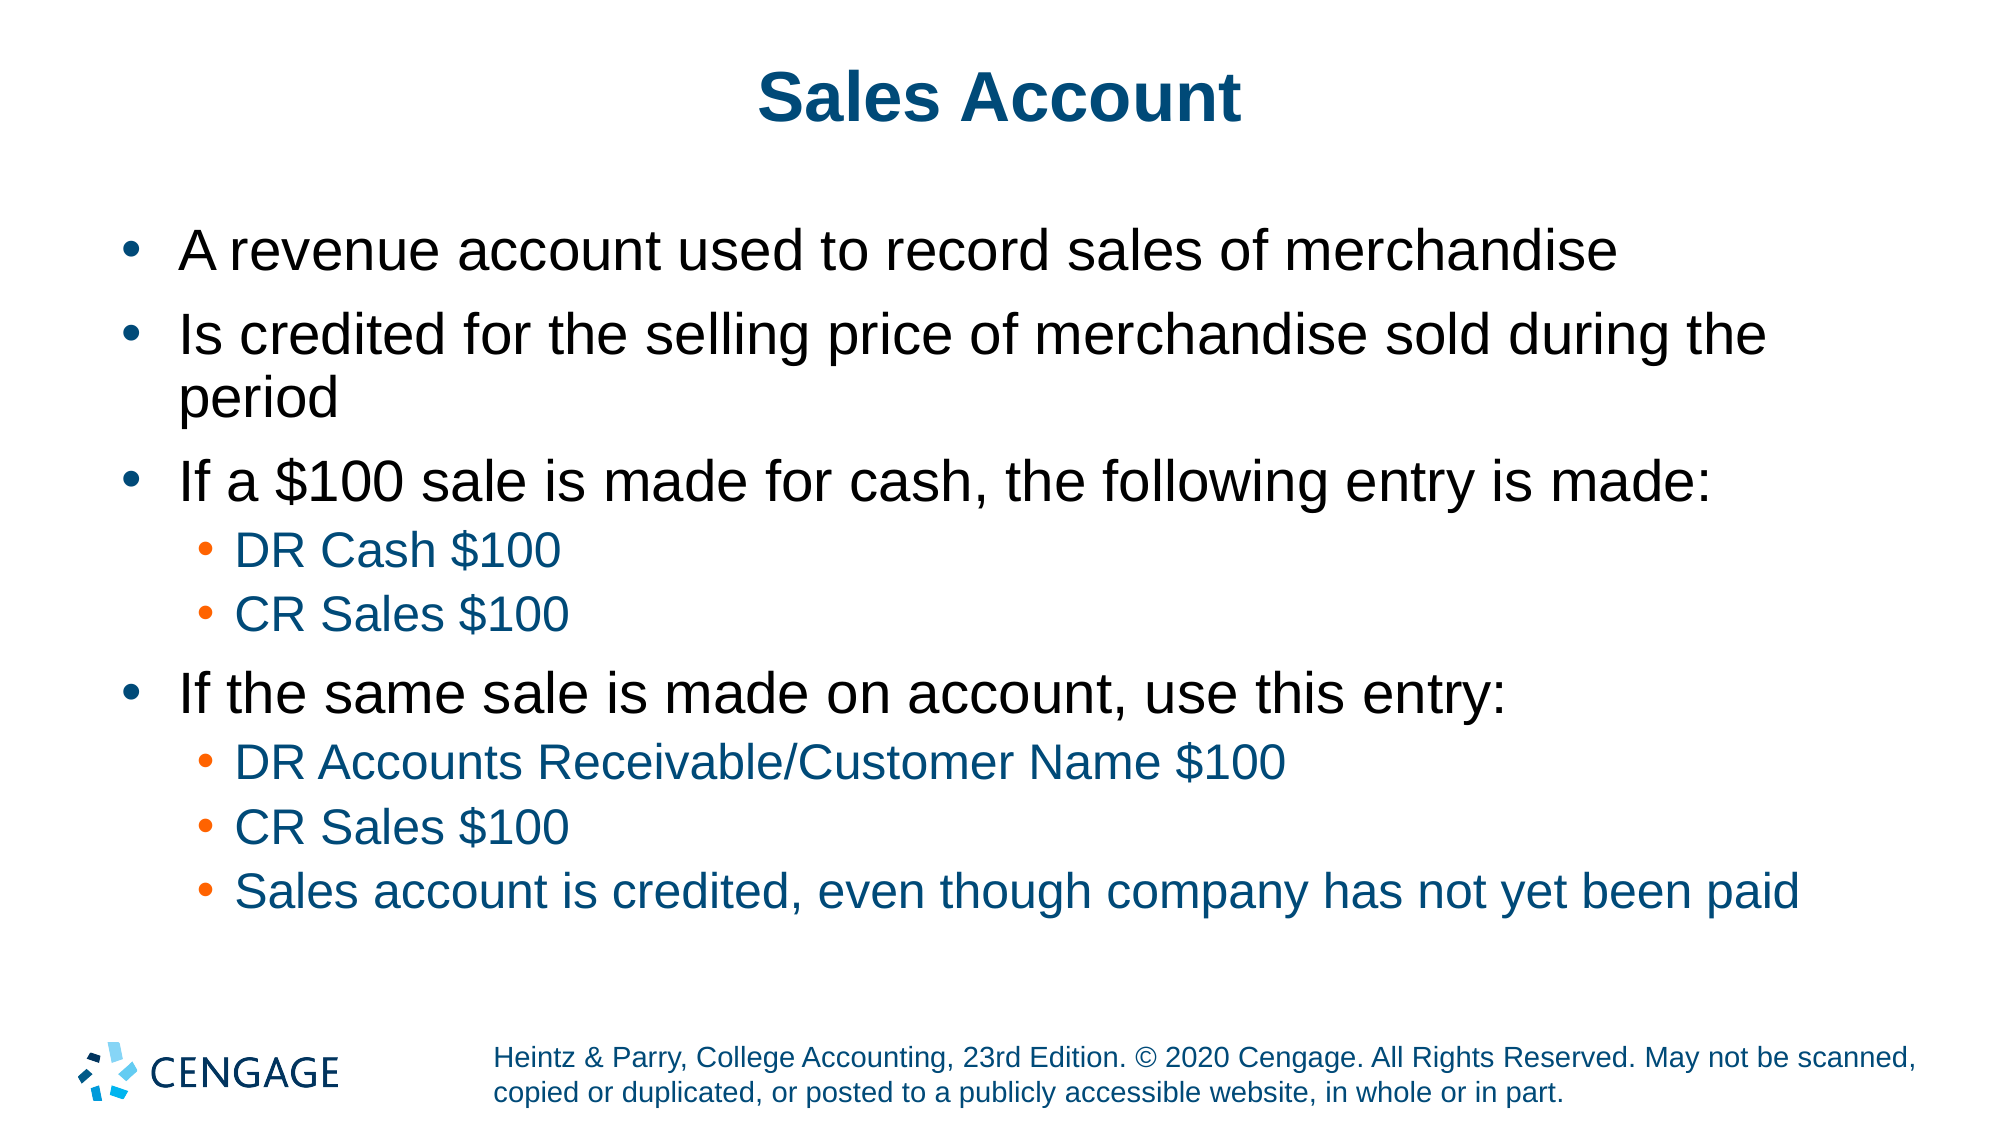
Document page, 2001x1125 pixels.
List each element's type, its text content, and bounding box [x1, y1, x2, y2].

picture [78, 1042, 338, 1101]
list A revenue account used to record sales of merchandise Is credited for the selling price of merchandise sold during the period If a $100 sale is made for cash, the following entry is made: DR Cash $100 CR Sales $100 If the same sale is made on account, use this entry: DR Accounts Receivable/Customer Name $100 CR Sales $100 Sales account is credited, even though company has not yet been paid [121, 220, 1880, 990]
title Sales Account [137, 59, 1863, 171]
